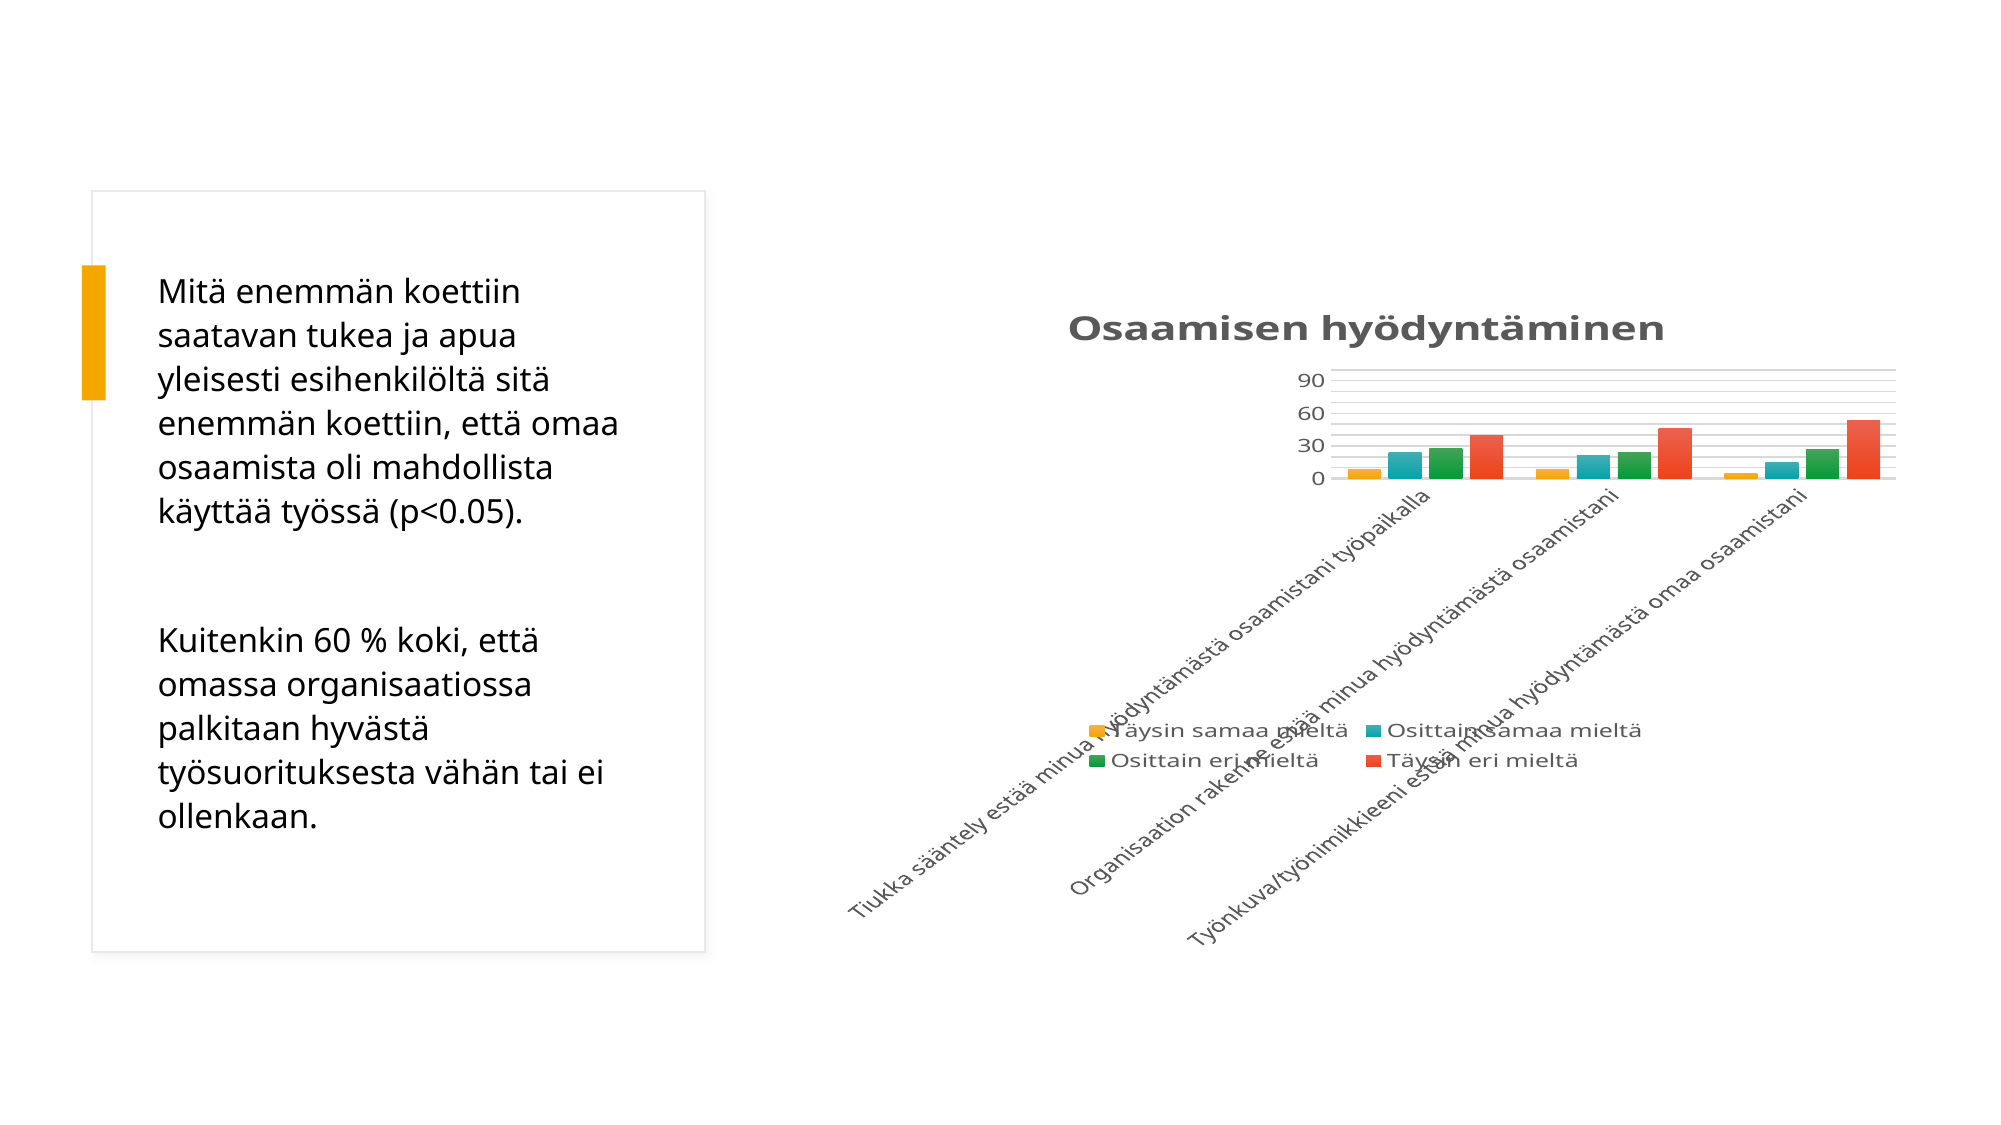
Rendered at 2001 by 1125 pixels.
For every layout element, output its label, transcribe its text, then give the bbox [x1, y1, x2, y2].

list Mitä enemmän koettiin saatavan tukea ja apua yleisesti esihenkilöltä sitä enemmän koettiin, että omaa osaamista oli mahdollista käyttää työssä (p<0.05). Kuitenkin 60 % koki, että omassa organisaatiossa palkitaan hyvästä työsuorituksesta vähän tai ei ollenkaan. [142, 259, 651, 563]
chart [814, 280, 1919, 953]
